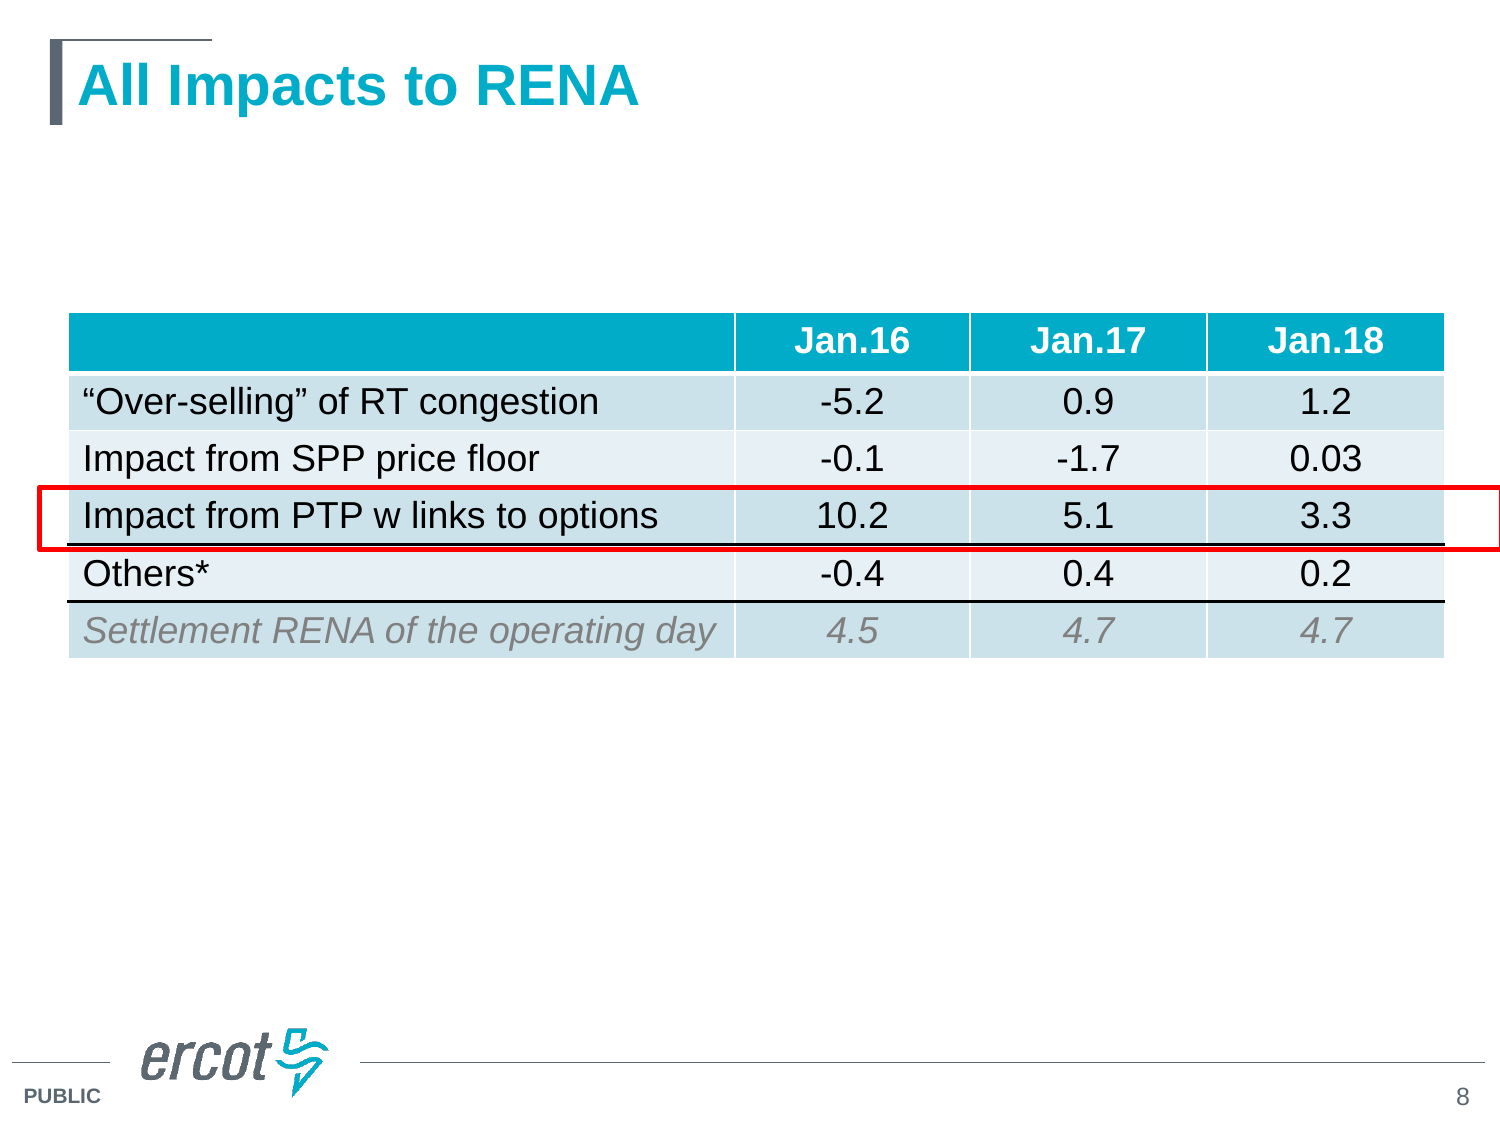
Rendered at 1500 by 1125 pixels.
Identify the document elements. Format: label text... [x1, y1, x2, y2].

text_box [37, 485, 1500, 552]
picture [137, 1024, 332, 1100]
table_cell 1.2 [1208, 376, 1444, 430]
table_cell -0.4 [736, 552, 969, 600]
table_cell Impact from SPP price floor [69, 431, 734, 485]
table_header Jan.16 [736, 313, 969, 371]
table_cell -5.2 [736, 376, 969, 430]
table_cell 0.9 [971, 376, 1206, 430]
table_header Jan.18 [1208, 313, 1444, 371]
table_cell 4.7 [1208, 603, 1444, 658]
table_header [69, 313, 734, 371]
title All Impacts to RENA [62, 39, 1450, 228]
table_cell Others* [69, 552, 734, 600]
table_cell “Over-selling” of RT congestion [69, 376, 734, 430]
table_cell -0.1 [736, 431, 969, 485]
table_cell -1.7 [971, 431, 1206, 485]
table_cell 4.7 [971, 603, 1206, 658]
table_cell 0.4 [971, 552, 1206, 600]
table_header Jan.17 [971, 313, 1206, 371]
table_cell 0.2 [1208, 552, 1444, 600]
table_cell 4.5 [736, 603, 969, 658]
table_cell 0.03 [1208, 431, 1444, 485]
table_cell Settlement RENA of the operating day [69, 603, 734, 658]
